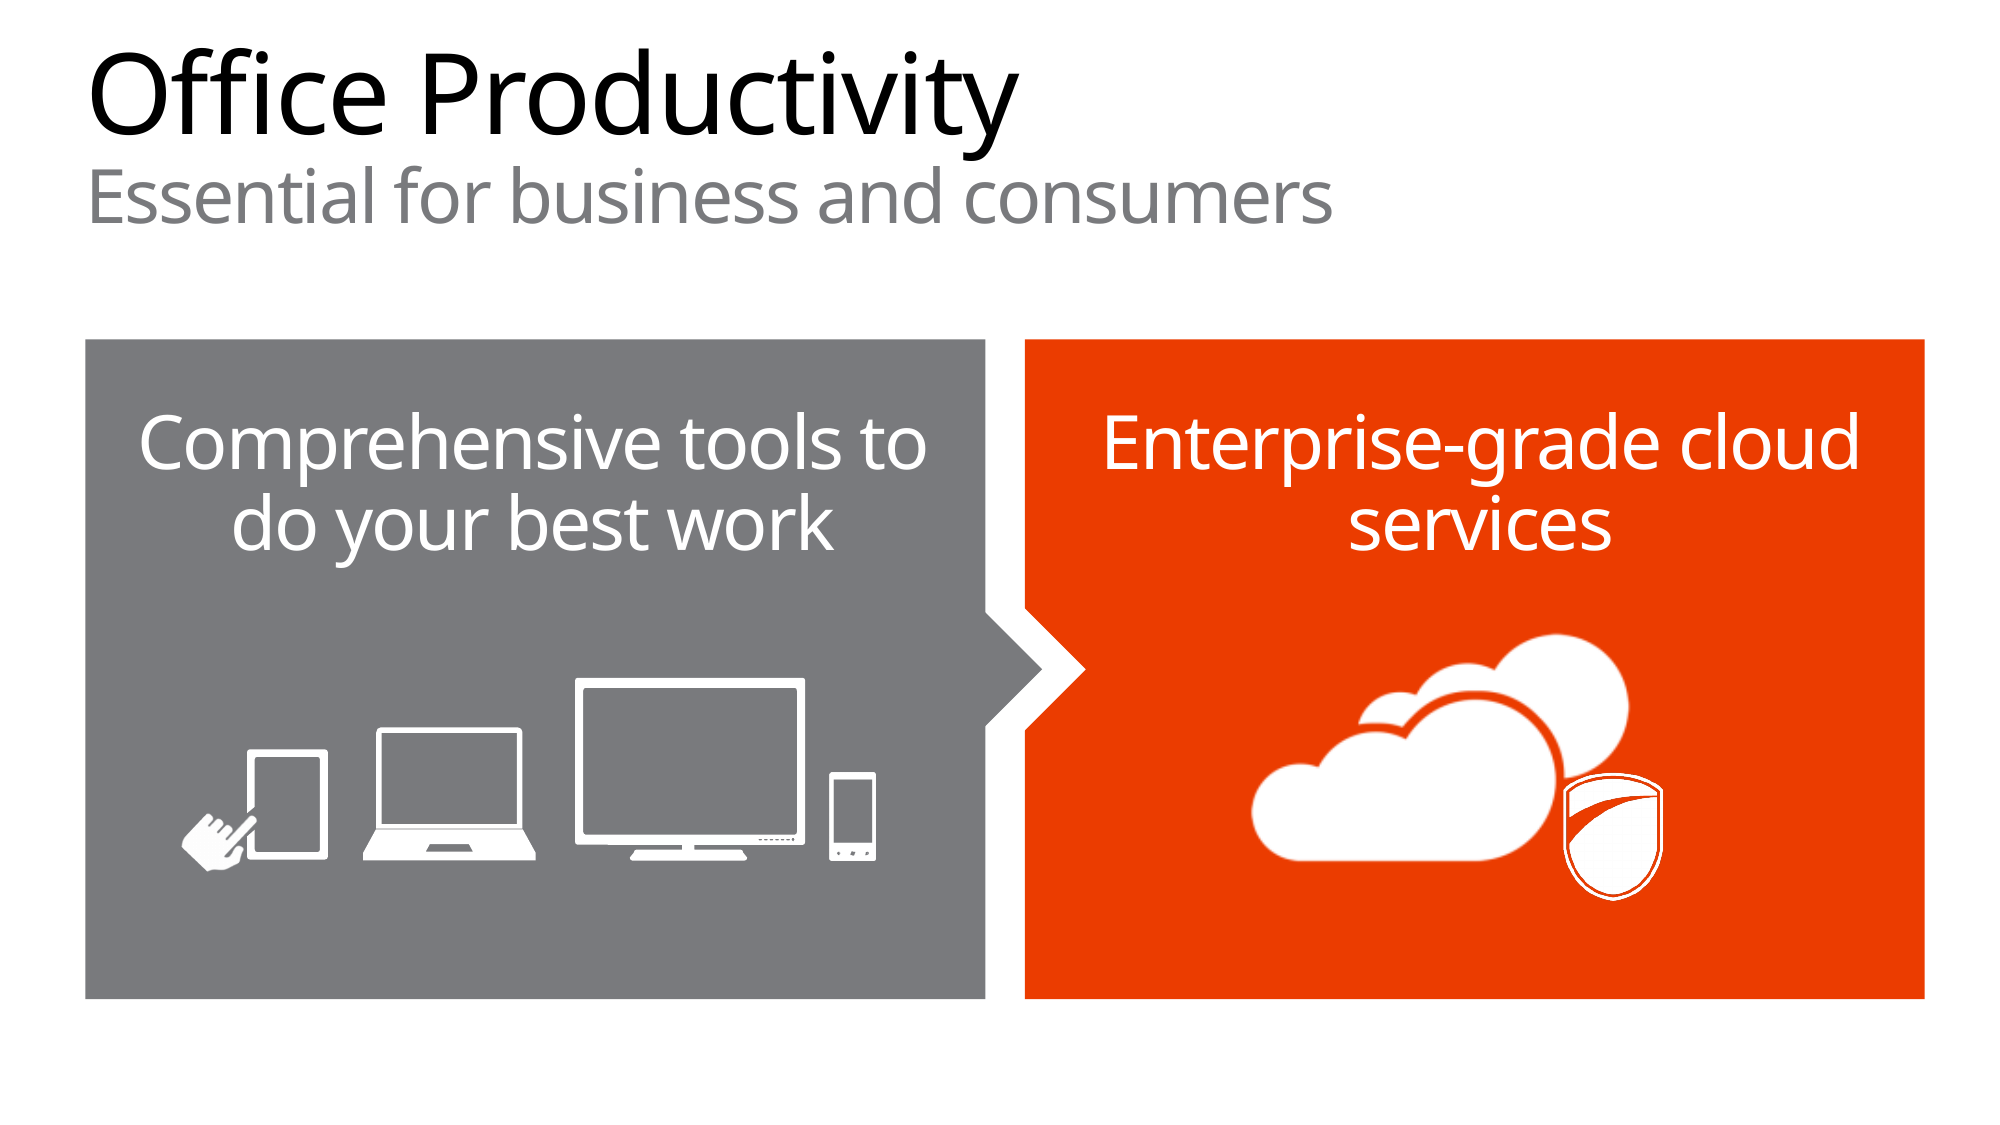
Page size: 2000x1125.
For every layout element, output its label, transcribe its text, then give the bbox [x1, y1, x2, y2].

title Office Productivity Essential for business and consumers [85, 37, 1914, 161]
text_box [1025, 339, 1926, 1000]
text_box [84, 339, 1025, 1000]
